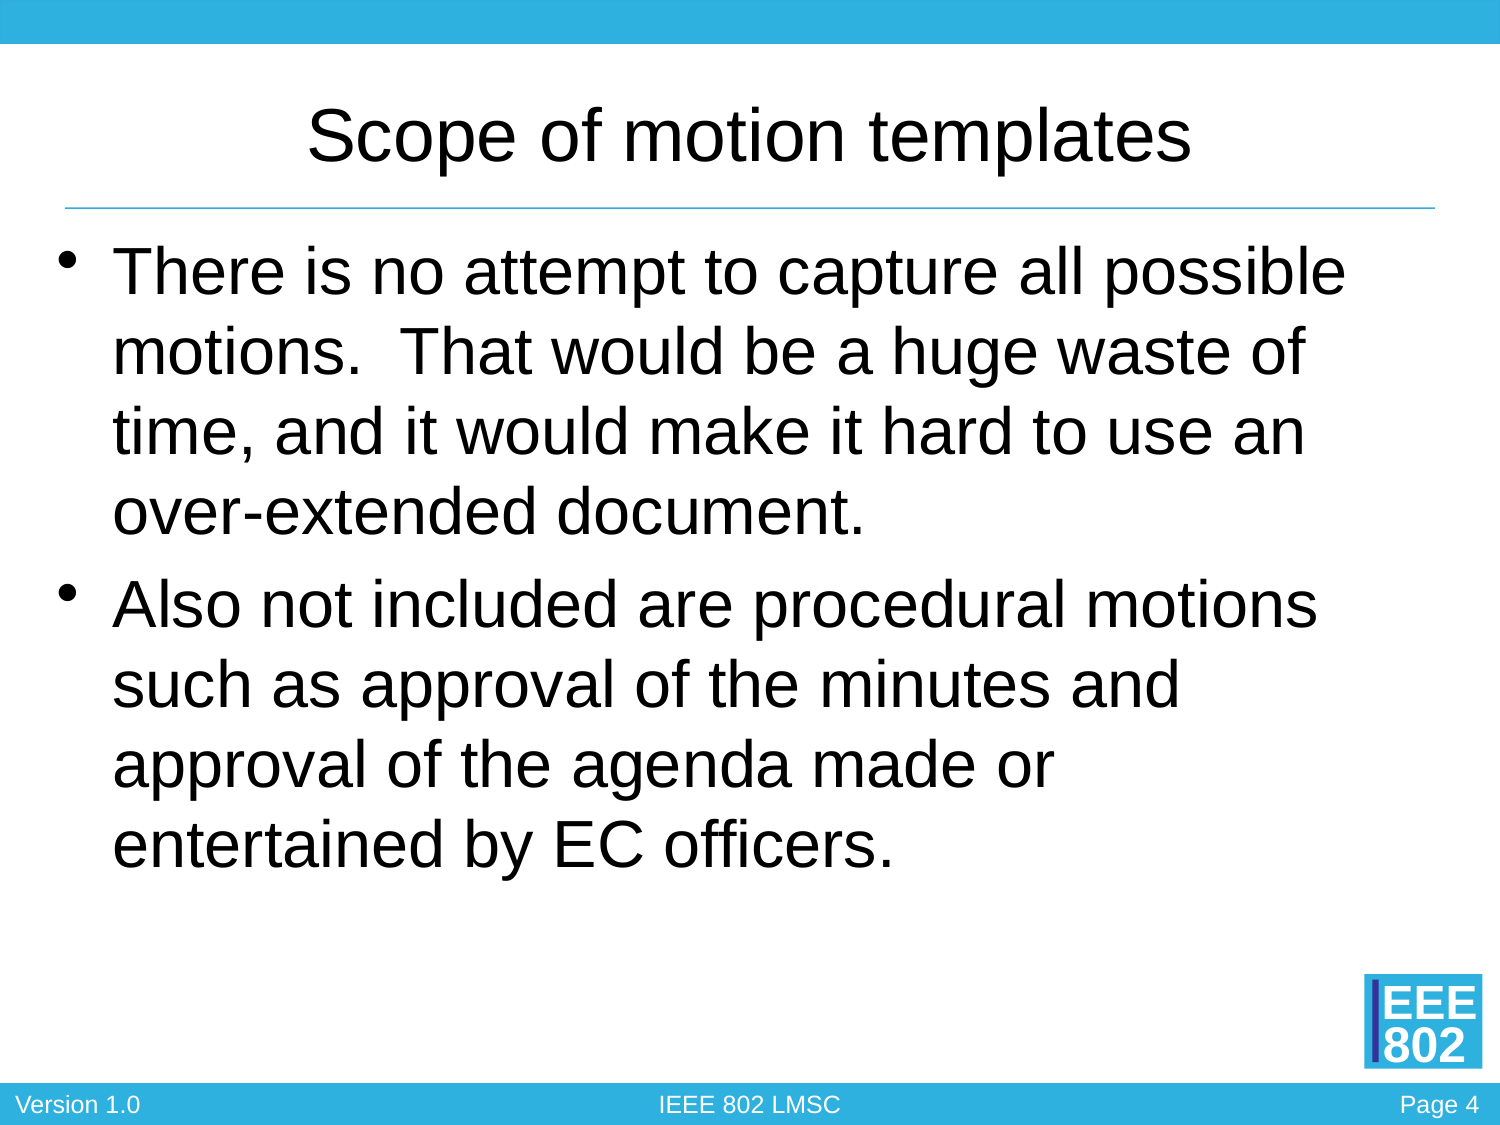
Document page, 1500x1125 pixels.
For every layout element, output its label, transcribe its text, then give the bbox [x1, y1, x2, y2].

list There is no attempt to capture all possible motions. That would be a huge waste of time, and it would make it hard to use an over-extended document. Also not included are procedural motions such as approval of the minutes and approval of the agenda made or entertained by EC officers. [41, 220, 1392, 963]
title Scope of motion templates [75, 66, 1425, 197]
